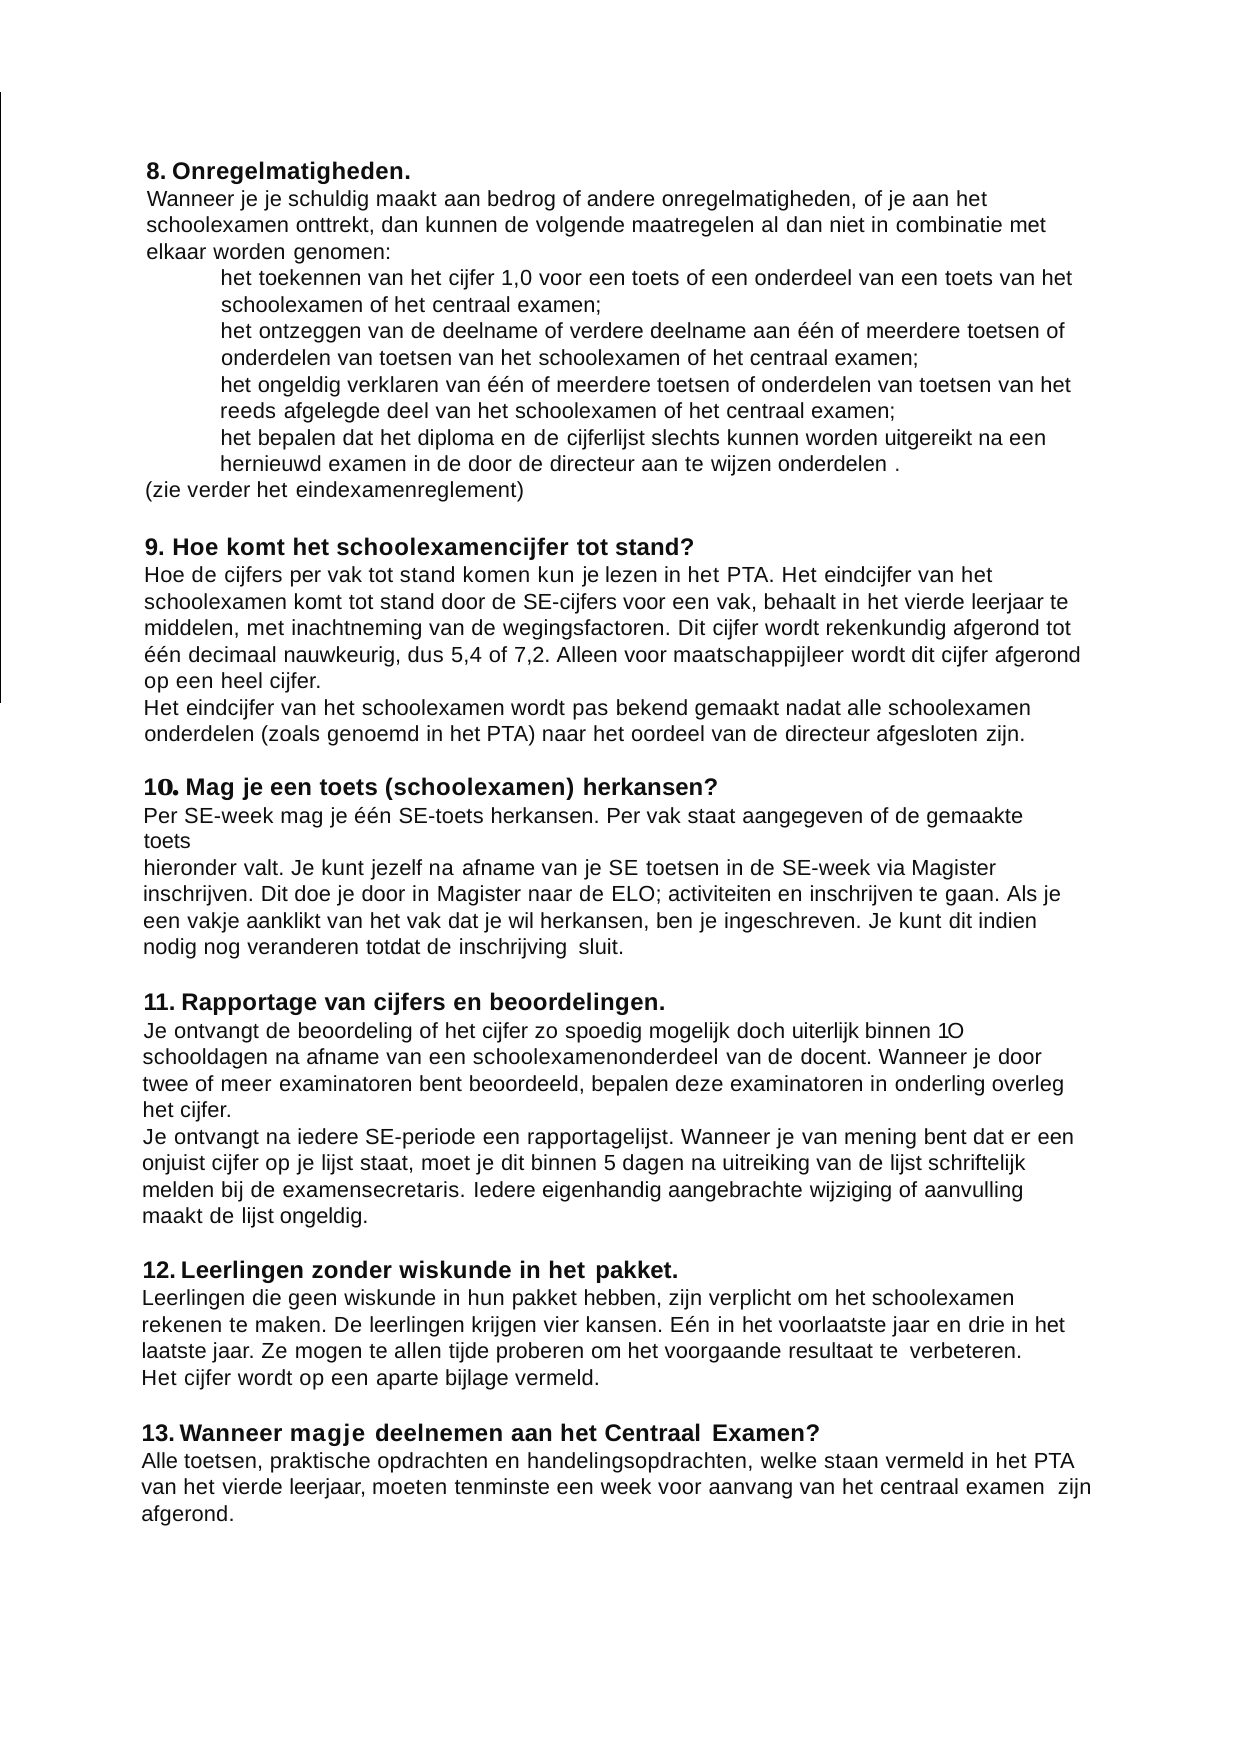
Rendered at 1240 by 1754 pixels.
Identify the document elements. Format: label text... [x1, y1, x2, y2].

text_box Onregelmatigheden. Wanneer je je schuldig maakt aan bedrog of andere onregelmatigheden, of je aan het schoolexamen onttrekt, dan kunnen de volgende maatregelen al dan niet in combinatie met elkaar worden genomen: het toekennen van het cijfer 1,0 voor een toets of een onderdeel van een toets van het schoolexamen of het centraal examen; het ontzeggen van de deelname of verdere deelname aan één of meerdere toetsen of onderdelen van toetsen van het schoolexamen of het centraal examen; het ongeldig verklaren van één of meerdere toetsen of onderdelen van toetsen van het reeds afgelegde deel van het schoolexamen of het centraal examen; het bepalen dat het diploma en de cijferlijst slechts kunnen worden uitgereikt na een hernieuwd examen in de door de directeur aan te wijzen onderdelen . (zie verder het eindexamenreglement) Hoe komt het schoolexamencijfer tot stand? Hoe de cijfers per vak tot stand komen kun je lezen in het PTA. Het eindcijfer van het schoolexamen komt tot stand door de SE-cijfers voor een vak, behaalt in het vierde leerjaar te middelen, met inachtneming van de wegingsfactoren. Dit cijfer wordt rekenkundig afgerond tot één decimaal nauwkeurig, dus 5,4 of 7,2. Alleen voor maatschappijleer wordt dit cijfer afgerond op een heel cijfer. Het eindcijfer van het schoolexamen wordt pas bekend gemaakt nadat alle schoolexamen onderdelen (zoals genoemd in het PTA) naar het oordeel van de directeur afgesloten zijn. 1o. Mag je een toets (schoolexamen) herkansen? Per SE-week mag je één SE-toets herkansen. Per vak staat aangegeven of de gemaakte toets hieronder valt. Je kunt jezelf na afname van je SE toetsen in de SE-week via Magister inschrijven. Dit doe je door in Magister naar de ELO; activiteiten en inschrijven te gaan. Als je een vakje aanklikt van het vak dat je wil herkansen, ben je ingeschreven. Je kunt dit indien nodig nog veranderen totdat de inschrijving sluit. Rapportage van cijfers en beoordelingen. Je ontvangt de beoordeling of het cijfer zo spoedig mogelijk doch uiterlijk binnen 1O schooldagen na afname van een schoolexamenonderdeel van de docent. Wanneer je door twee of meer examinatoren bent beoordeeld, bepalen deze examinatoren in onderling overleg het cijfer. Je ontvangt na iedere SE-periode een rapportagelijst. Wanneer je van mening bent dat er een onjuist cijfer op je lijst staat, moet je dit binnen 5 dagen na uitreiking van de lijst schriftelijk melden bij de examensecretaris. Iedere eigenhandig aangebrachte wijziging of aanvulling maakt de lijst ongeldig. Leerlingen zonder wiskunde in het pakket. Leerlingen die geen wiskunde in hun pakket hebben, zijn verplicht om het schoolexamen rekenen te maken. De leerlingen krijgen vier kansen. Eén in het voorlaatste jaar en drie in het laatste jaar. Ze mogen te allen tijde proberen om het voorgaande resultaat te verbeteren. Het cijfer wordt op een aparte bijlage vermeld. Wanneer magje deelnemen aan het Centraal Examen? Alle toetsen, praktische opdrachten en handelingsopdrachten, welke staan vermeld in het PTA van het vierde leerjaar, moeten tenminste een week voor aanvang van het centraal examen zijn afgerond. [139, 153, 1107, 1526]
